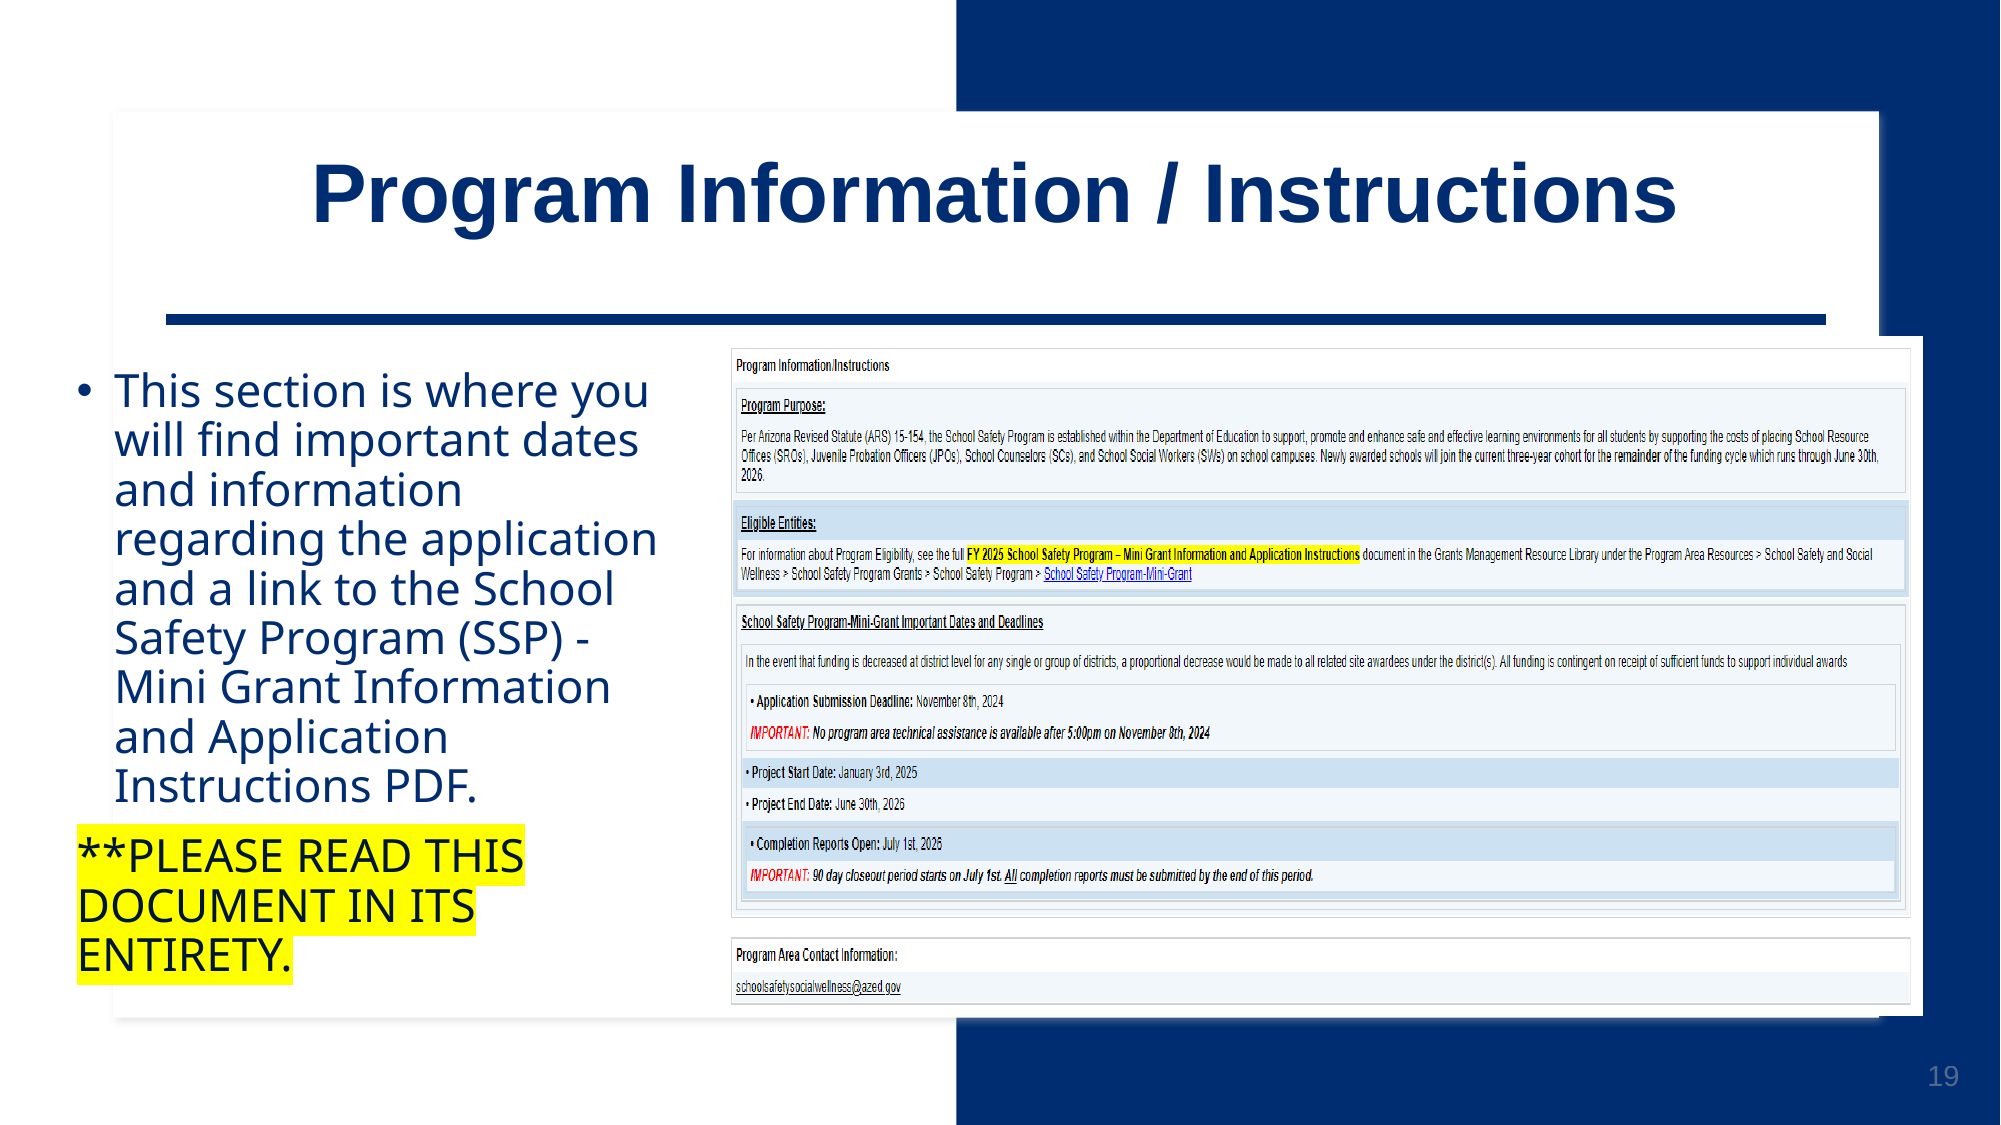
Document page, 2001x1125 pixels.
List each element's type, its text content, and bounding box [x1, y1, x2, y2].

list This section is where you will find important dates and information regarding the application and a link to the School Safety Program (SSP) - Mini Grant Information and Application Instructions PDF. **PLEASE READ THIS DOCUMENT IN ITS ENTIRETY. [61, 360, 699, 992]
picture [730, 336, 1923, 1016]
list Program Information / Instructions [166, 128, 1826, 262]
